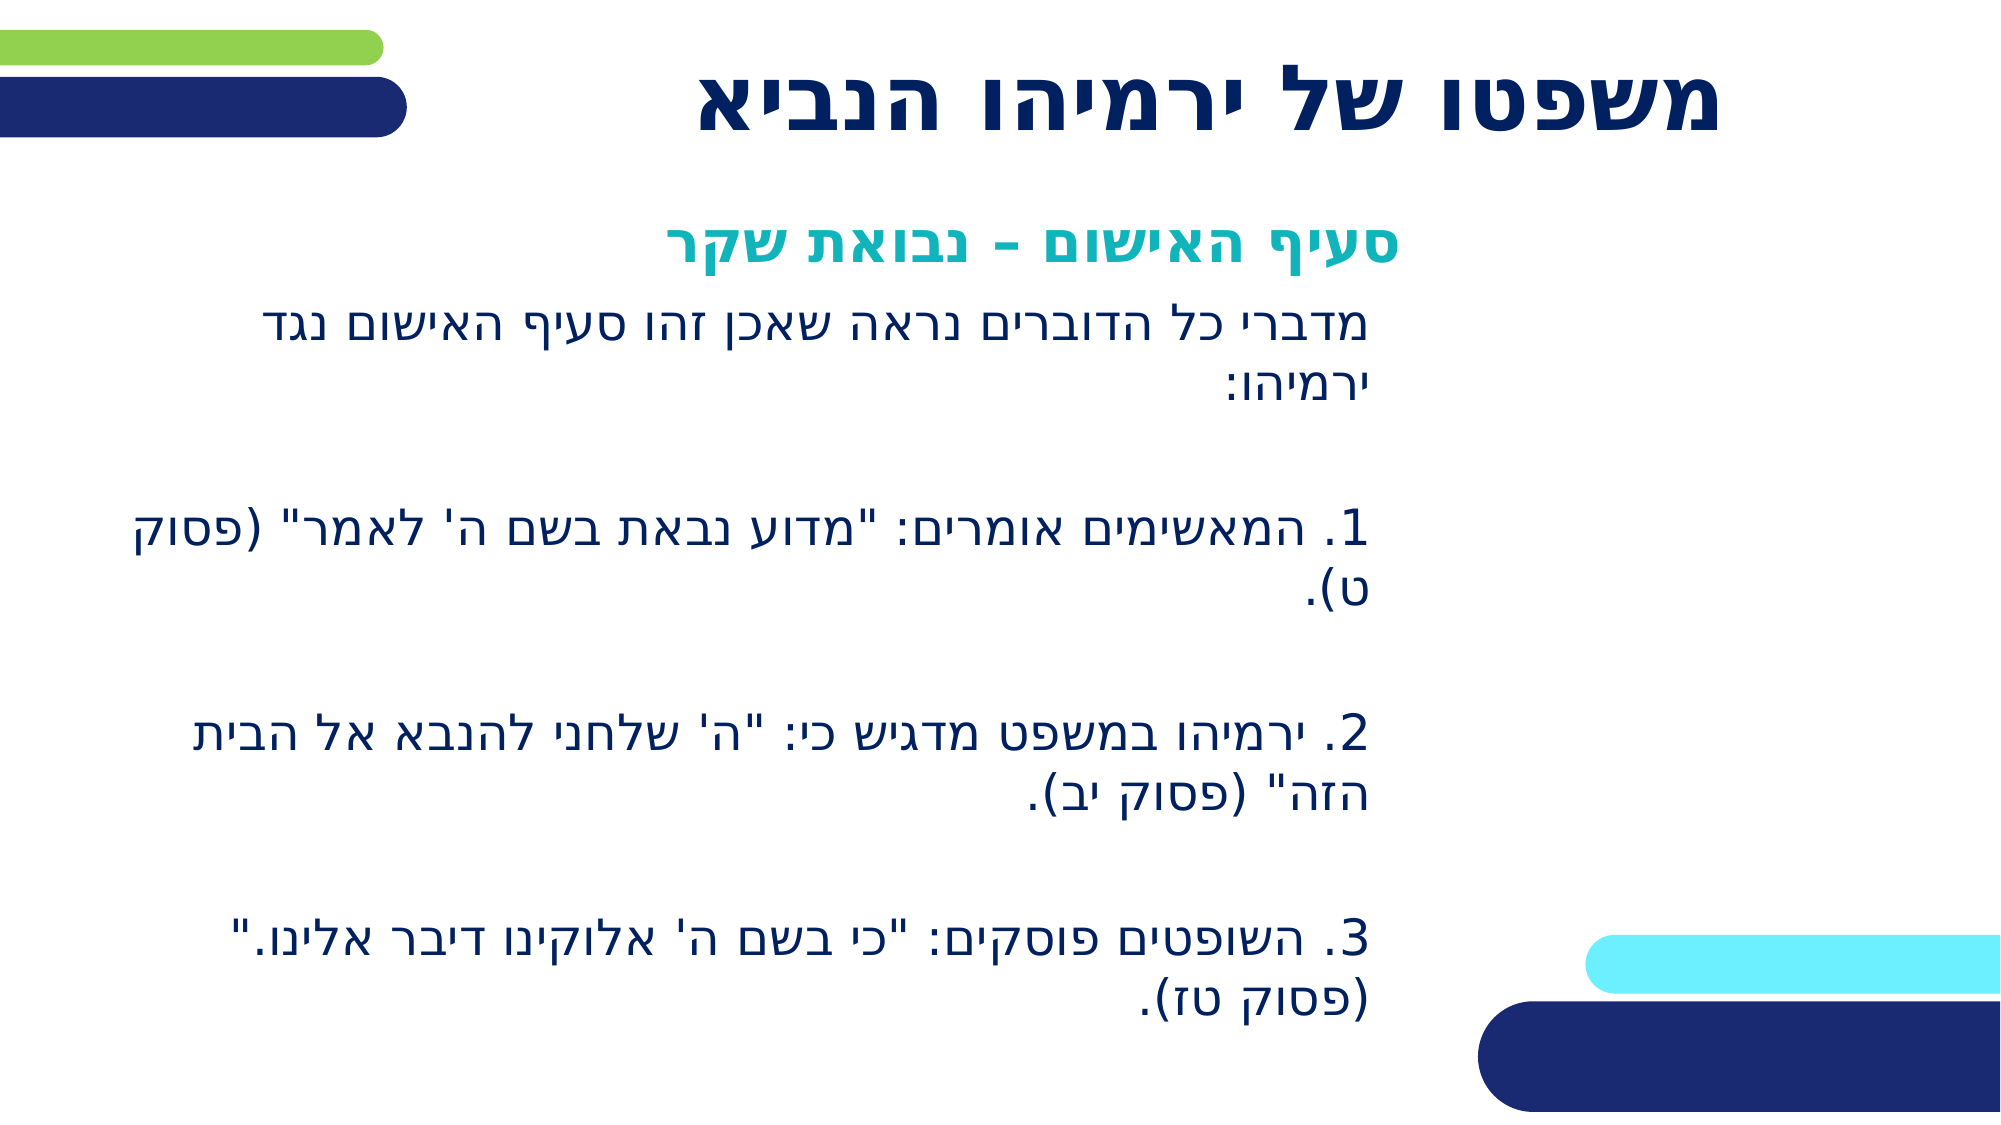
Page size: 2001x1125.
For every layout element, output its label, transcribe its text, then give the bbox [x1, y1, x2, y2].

list סעיף האישום – נבואת שקר [84, 194, 1448, 284]
title משפטו של ירמיהו הנביא [418, 34, 2000, 154]
list מדברי כל הדוברים נראה שאכן זהו סעיף האישום נגד ירמיהו: 1. המאשימים אומרים: "מדוע נבאת בשם ה' לאמר" (פסוק ט). 2. ירמיהו במשפט מדגיש כי: "ה' שלחני להנבא אל הבית הזה" (פסוק יב). 3. השופטים פוסקים: "כי בשם ה' אלוקינו דיבר אלינו." (פסוק טז). [84, 283, 1403, 965]
